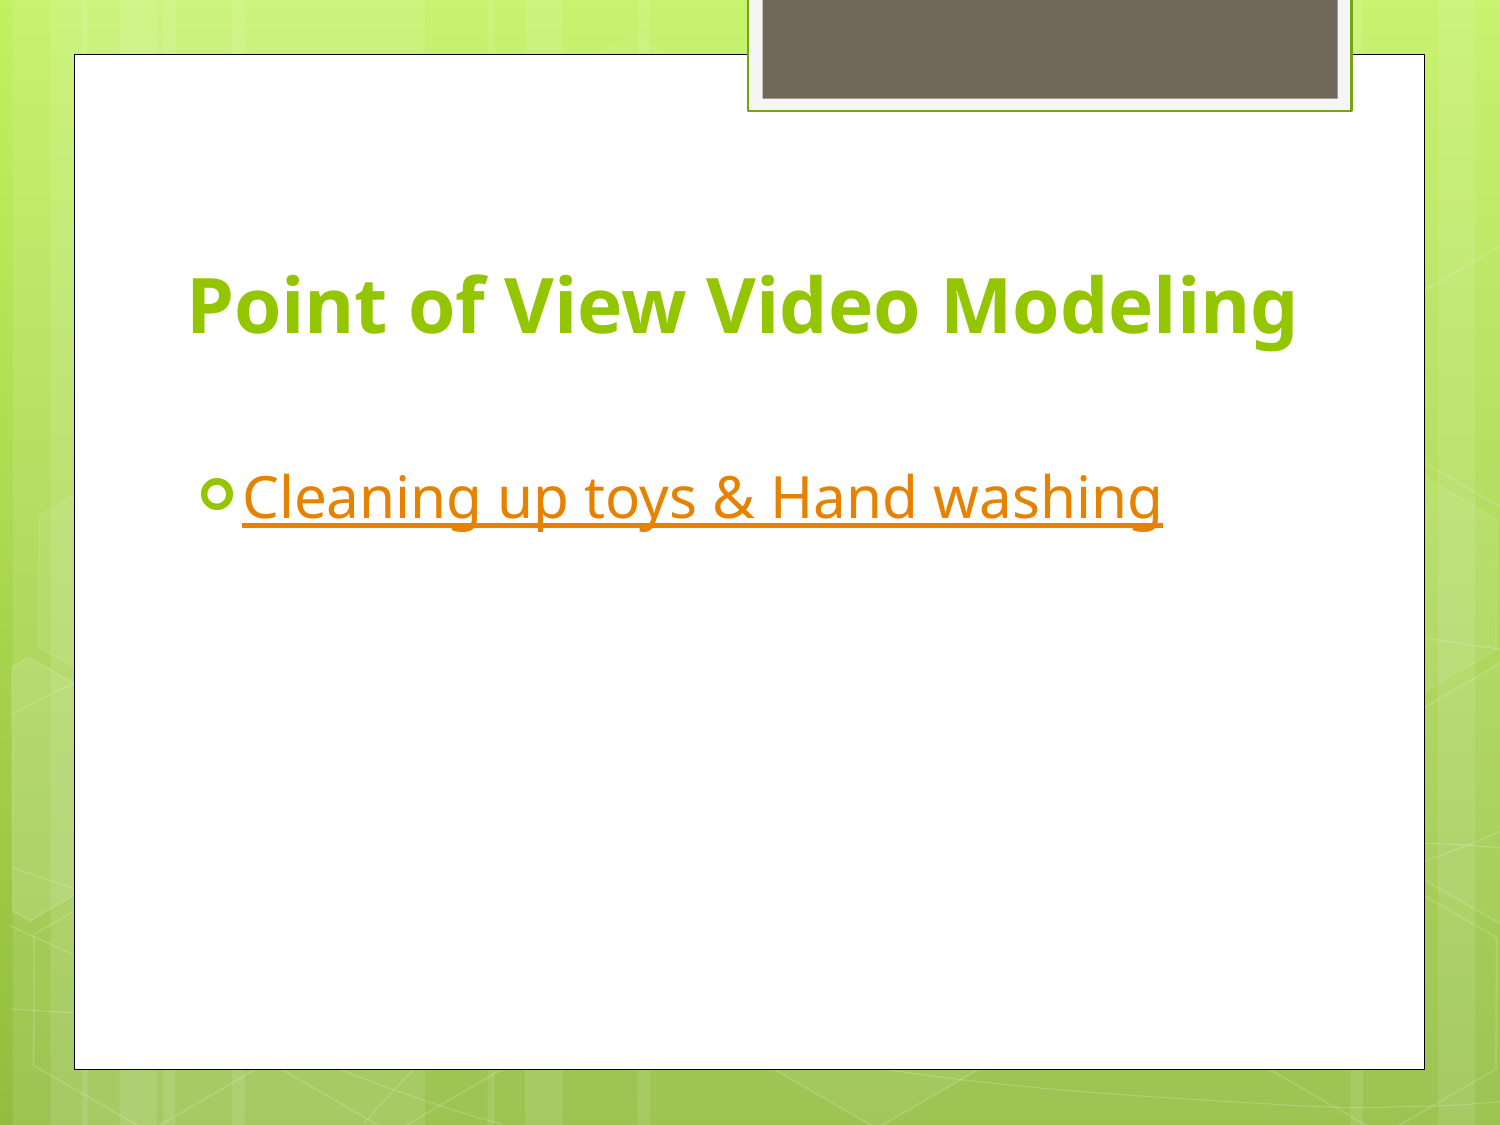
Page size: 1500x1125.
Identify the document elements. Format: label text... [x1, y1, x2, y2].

list Cleaning up toys & Hand washing [171, 381, 1283, 957]
title Point of View Video Modeling [171, 168, 1324, 357]
